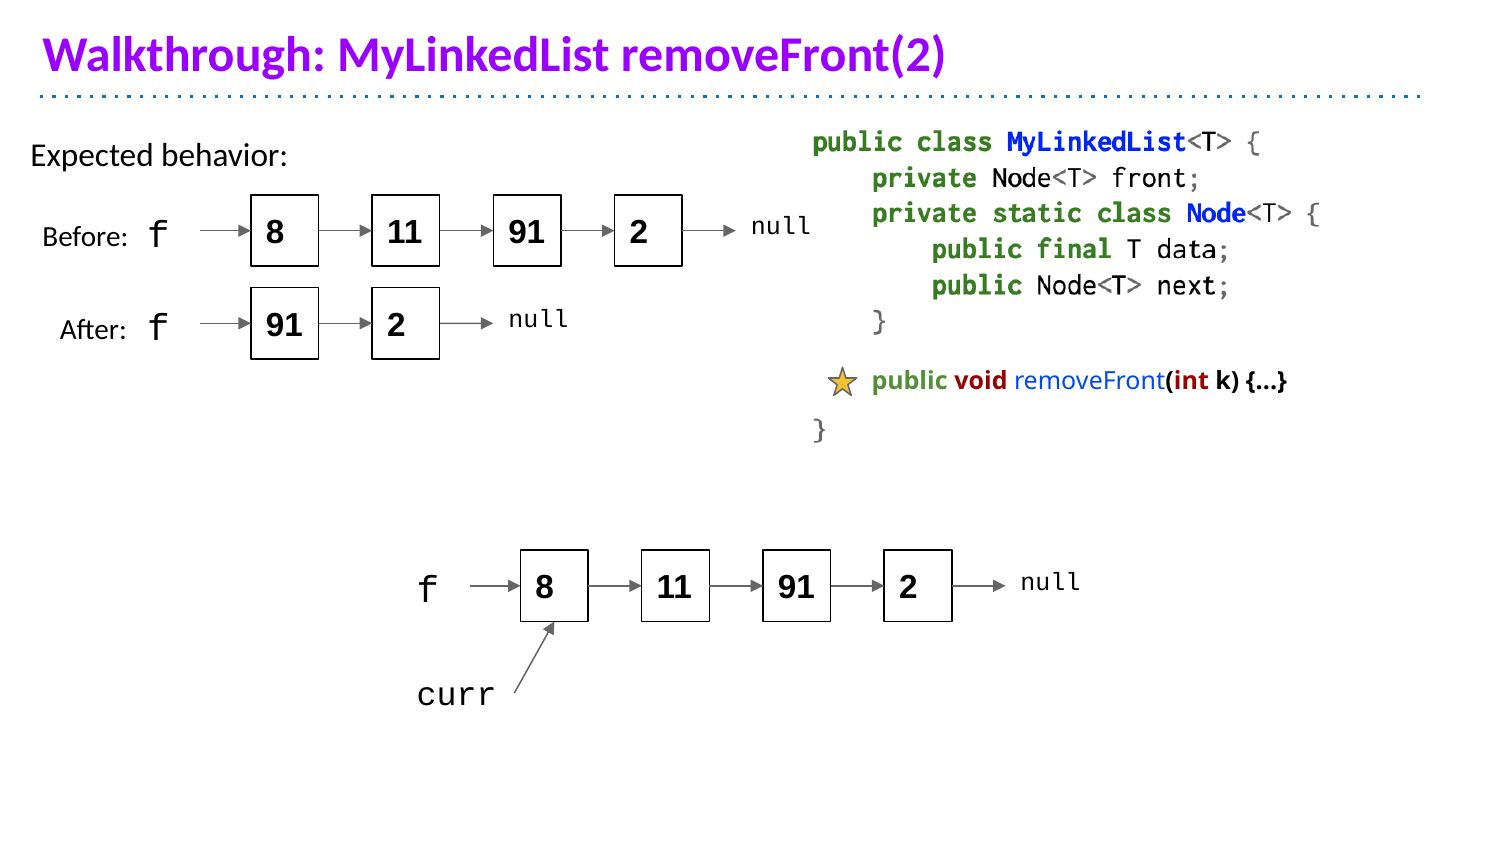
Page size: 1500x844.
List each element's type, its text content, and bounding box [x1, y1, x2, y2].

text_box 11 [371, 195, 440, 267]
text_box null [735, 195, 798, 267]
text_box After: [44, 295, 178, 352]
text_box 91 [493, 195, 562, 267]
text_box null [1005, 550, 1099, 622]
text_box 91 [250, 287, 319, 359]
text_box Before: [27, 202, 160, 259]
text_box f [132, 287, 200, 359]
picture [803, 121, 1436, 457]
text_box 2 [371, 287, 440, 359]
text_box 11 [641, 550, 710, 622]
text_box null [493, 287, 586, 359]
text_box 8 [250, 195, 319, 267]
text_box 8 [520, 550, 589, 622]
text_box 2 [614, 195, 683, 267]
text_box 2 [884, 550, 952, 622]
title Walkthrough: MyLinkedList removeFront(2) [27, 15, 1378, 97]
text_box f [132, 195, 200, 267]
text_box 91 [762, 550, 831, 622]
text_box curr [401, 657, 515, 729]
text_box f [401, 550, 470, 622]
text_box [514, 621, 555, 694]
text_box Expected behavior: [15, 117, 311, 174]
